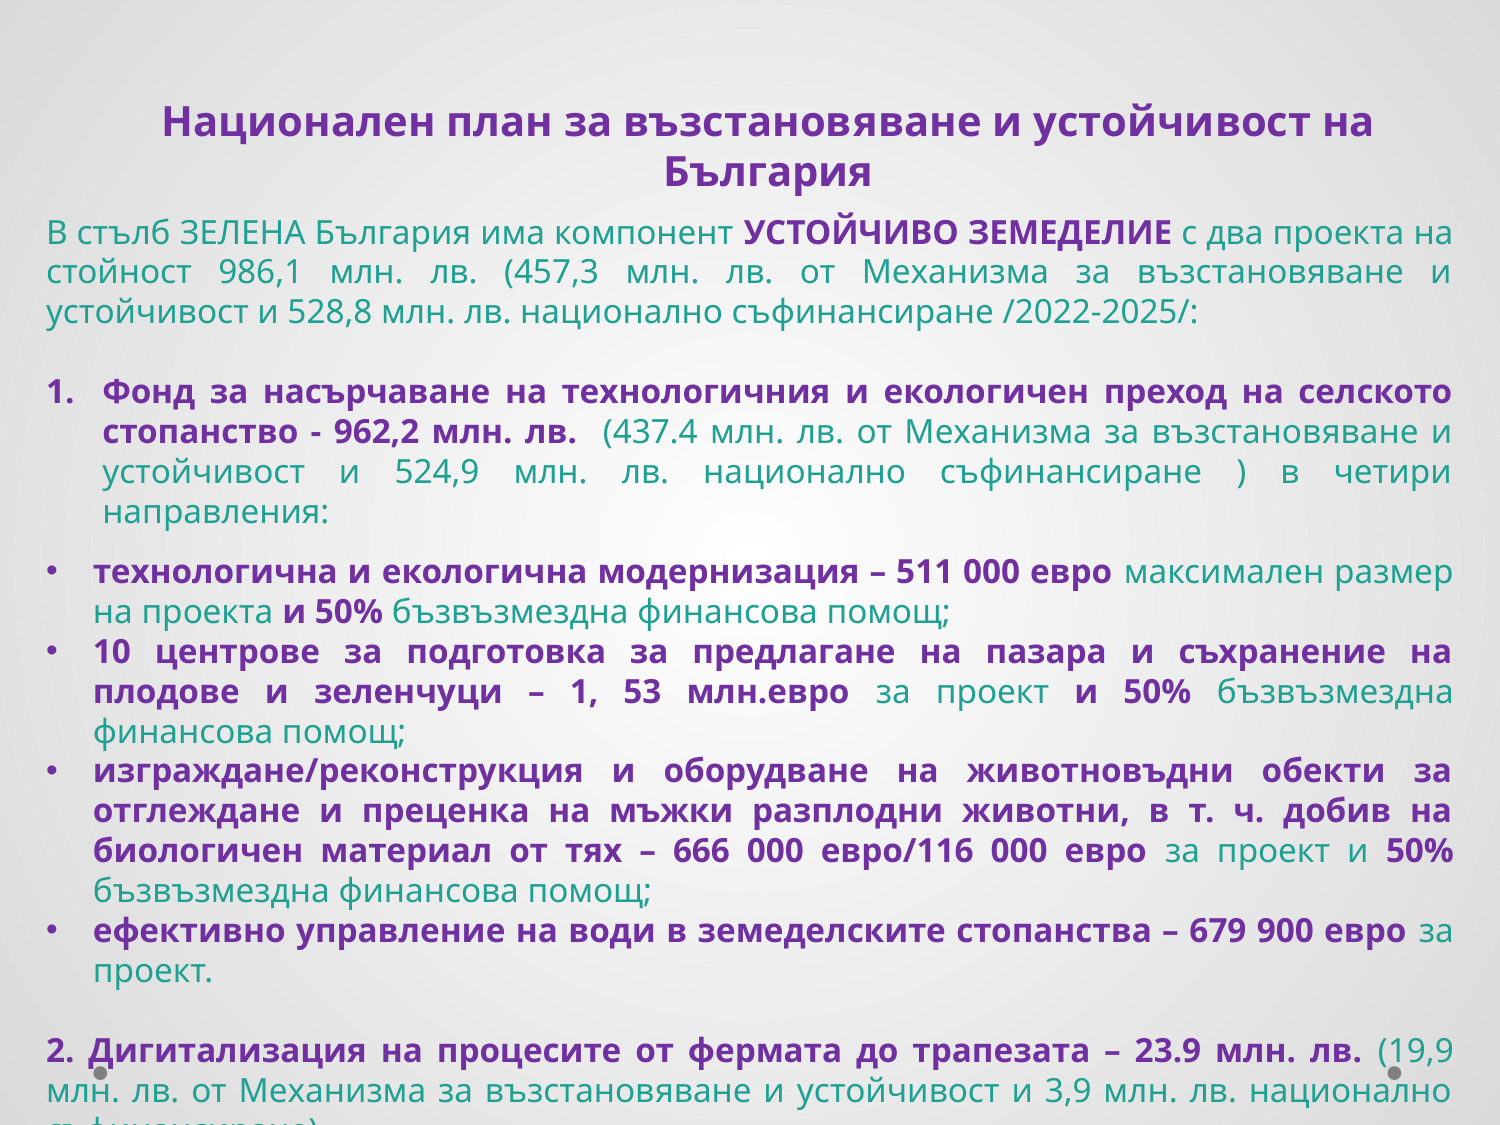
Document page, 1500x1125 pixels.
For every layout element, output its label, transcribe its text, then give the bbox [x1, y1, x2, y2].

text_box Национален план за възстановяване и устойчивост на България [87, 87, 1450, 202]
text_box В стълб ЗЕЛЕНА България има компонент УСТОЙЧИВО ЗЕМЕДЕЛИЕ с два проекта на стойност 986,1 млн. лв. (457,3 млн. лв. от Механизма за възстановяване и устойчивост и 528,8 млн. лв. национално съфинансиране /2022-2025/: Фонд за насърчаване на технологичния и екологичен преход на селското стопанство - 962,2 млн. лв. (437.4 млн. лв. от Механизма за възстановяване и устойчивост и 524,9 млн. лв. национално съфинансиране ) в четири направления: технологична и екологична модернизация – 511 000 евро максимален размер на проекта и 50% бъзвъзмездна финансова помощ; 10 центрове за подготовка за предлагане на пазара и съхранение на плодове и зеленчуци – 1, 53 млн.евро за проект и 50% бъзвъзмездна финансова помощ; изграждане/реконструкция и оборудване на животновъдни обекти за отглеждане и преценка на мъжки разплодни животни, в т. ч. добив на биологичен материал от тях – 666 000 евро/116 000 евро за проект и 50% бъзвъзмездна финансова помощ; ефективно управление на води в земеделските стопанства – 679 900 евро за проект. 2. Дигитализация на процесите от фермата до трапезата – 23.9 млн. лв. (19,9 млн. лв. от Механизма за възстановяване и устойчивост и 3,9 млн. лв. национално съфинансиране). [31, 203, 1469, 1125]
